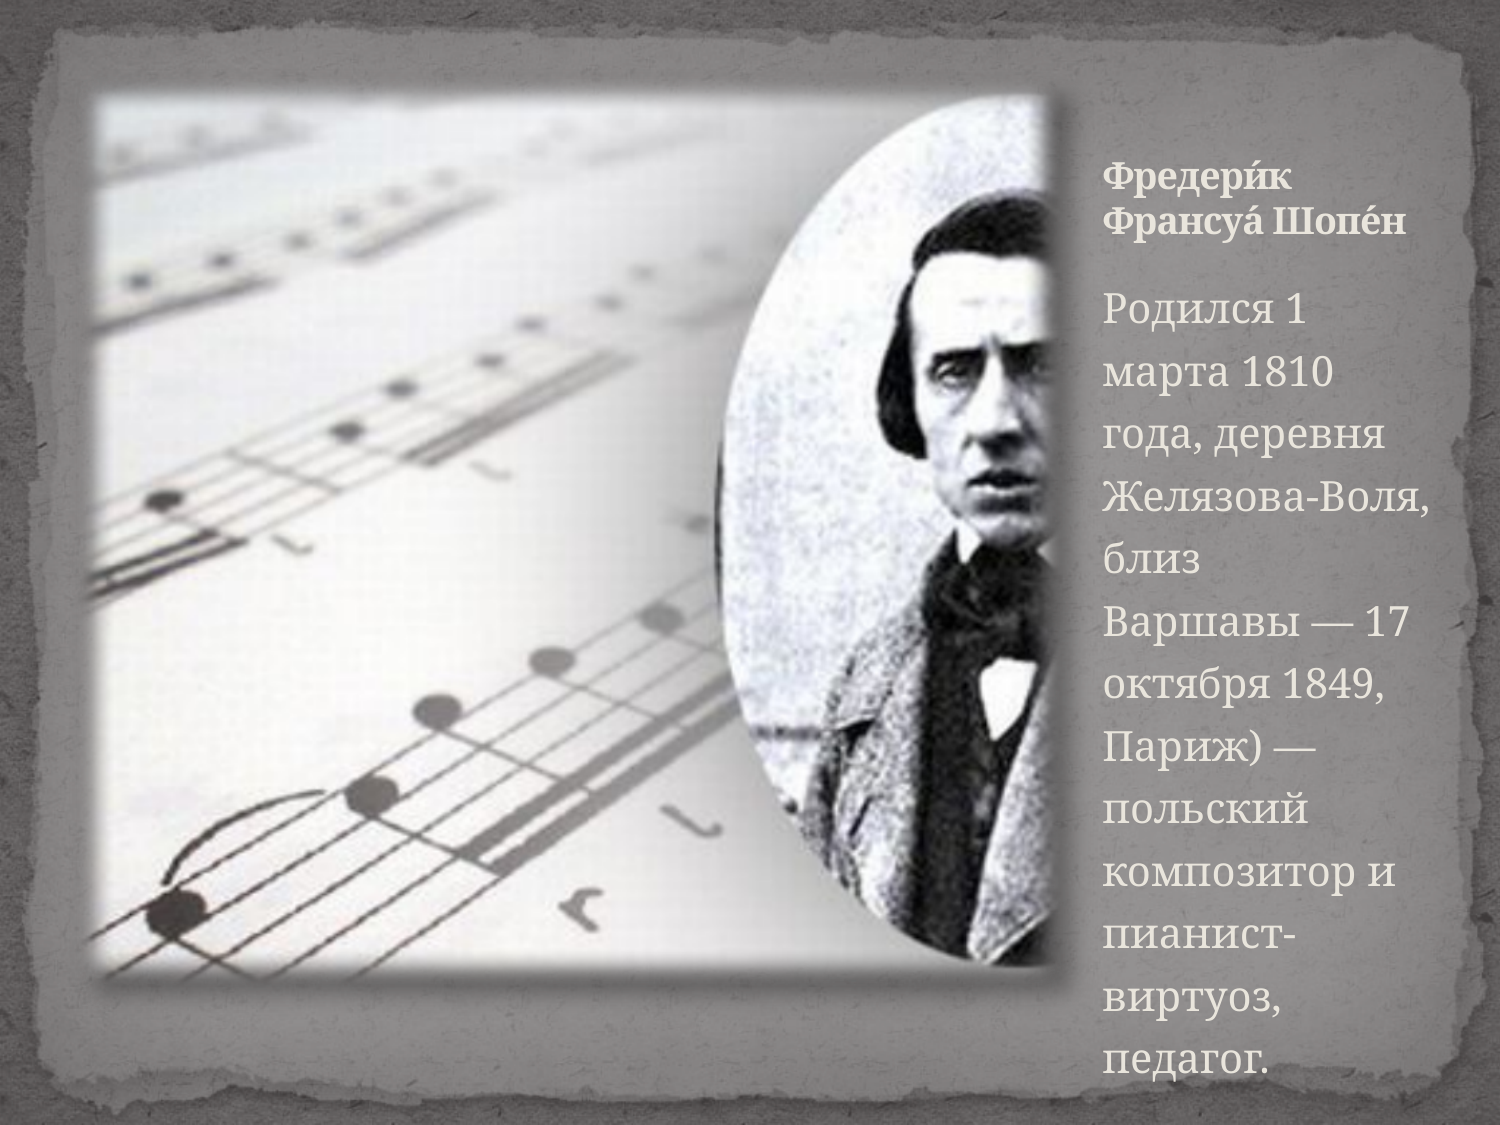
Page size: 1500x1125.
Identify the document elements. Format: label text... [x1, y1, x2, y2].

picture [76, 76, 1061, 986]
list Родился 1 марта 1810 года, деревня Желязова-Воля, близ Варшавы — 17 октября 1849, Париж) — польский композитор и пианист-виртуоз, педагог. [1087, 262, 1454, 988]
title Фредери́к Франсуа́ Шопе́н [1087, 74, 1425, 250]
